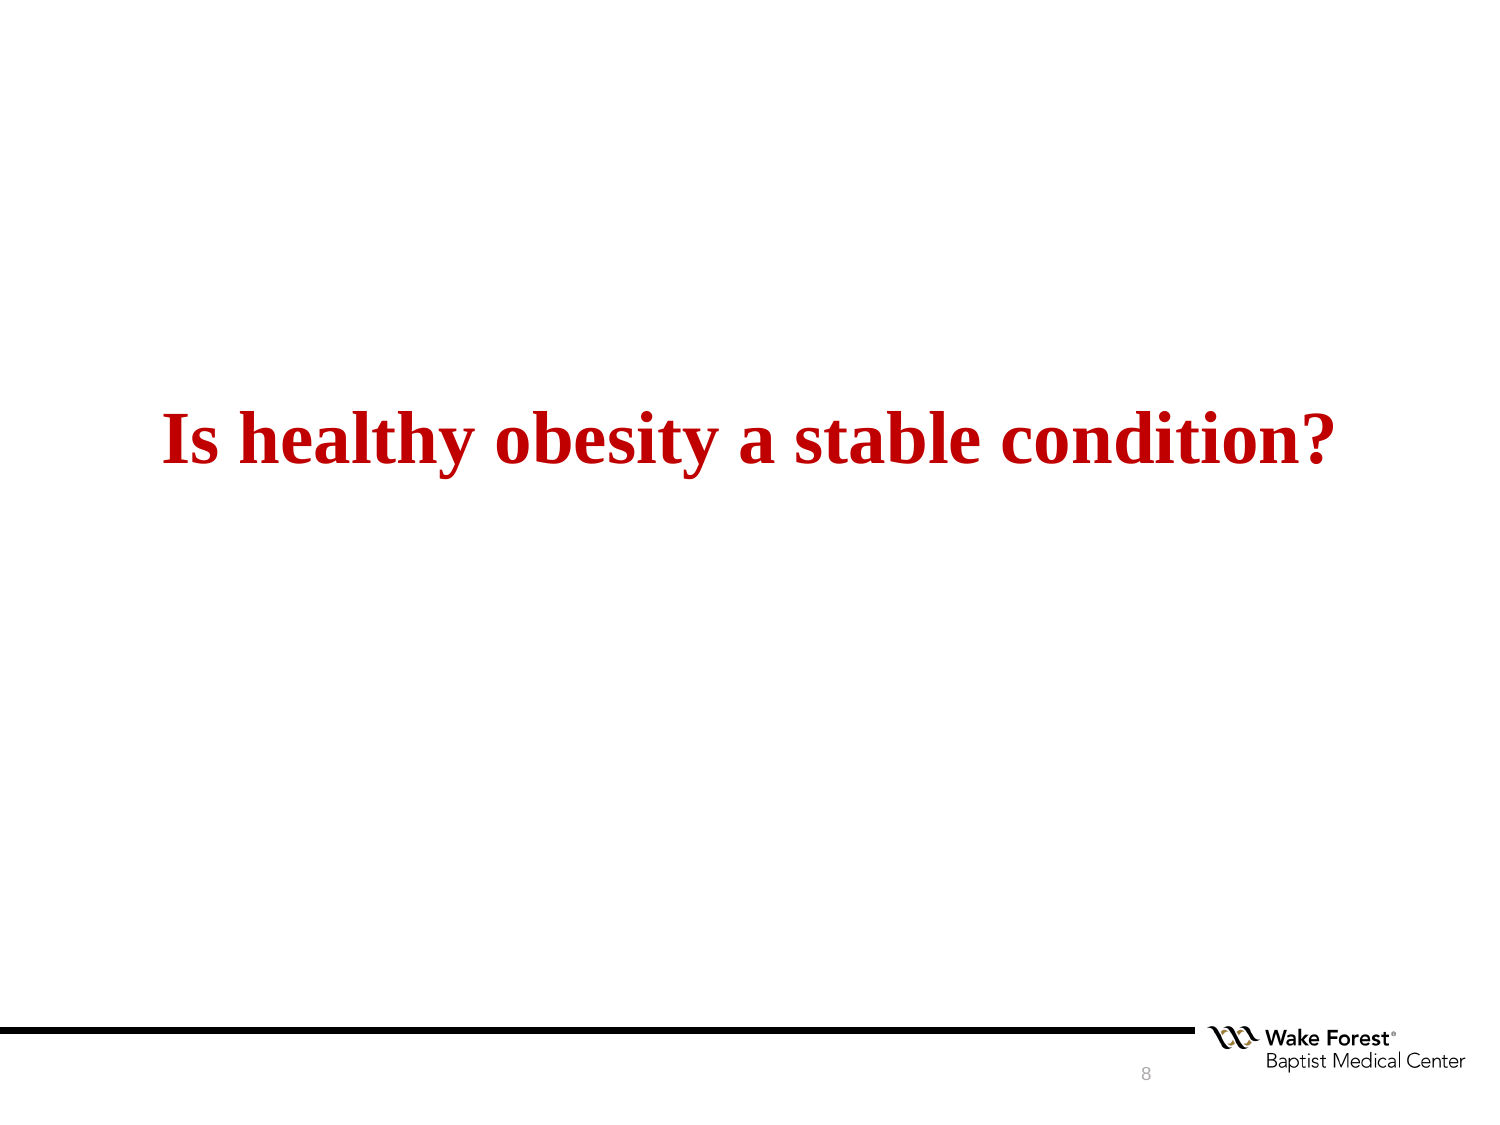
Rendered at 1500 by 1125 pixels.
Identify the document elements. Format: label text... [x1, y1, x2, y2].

slide_number 8 [1059, 1042, 1167, 1103]
title Is healthy obesity a stable condition? [55, 357, 1445, 521]
